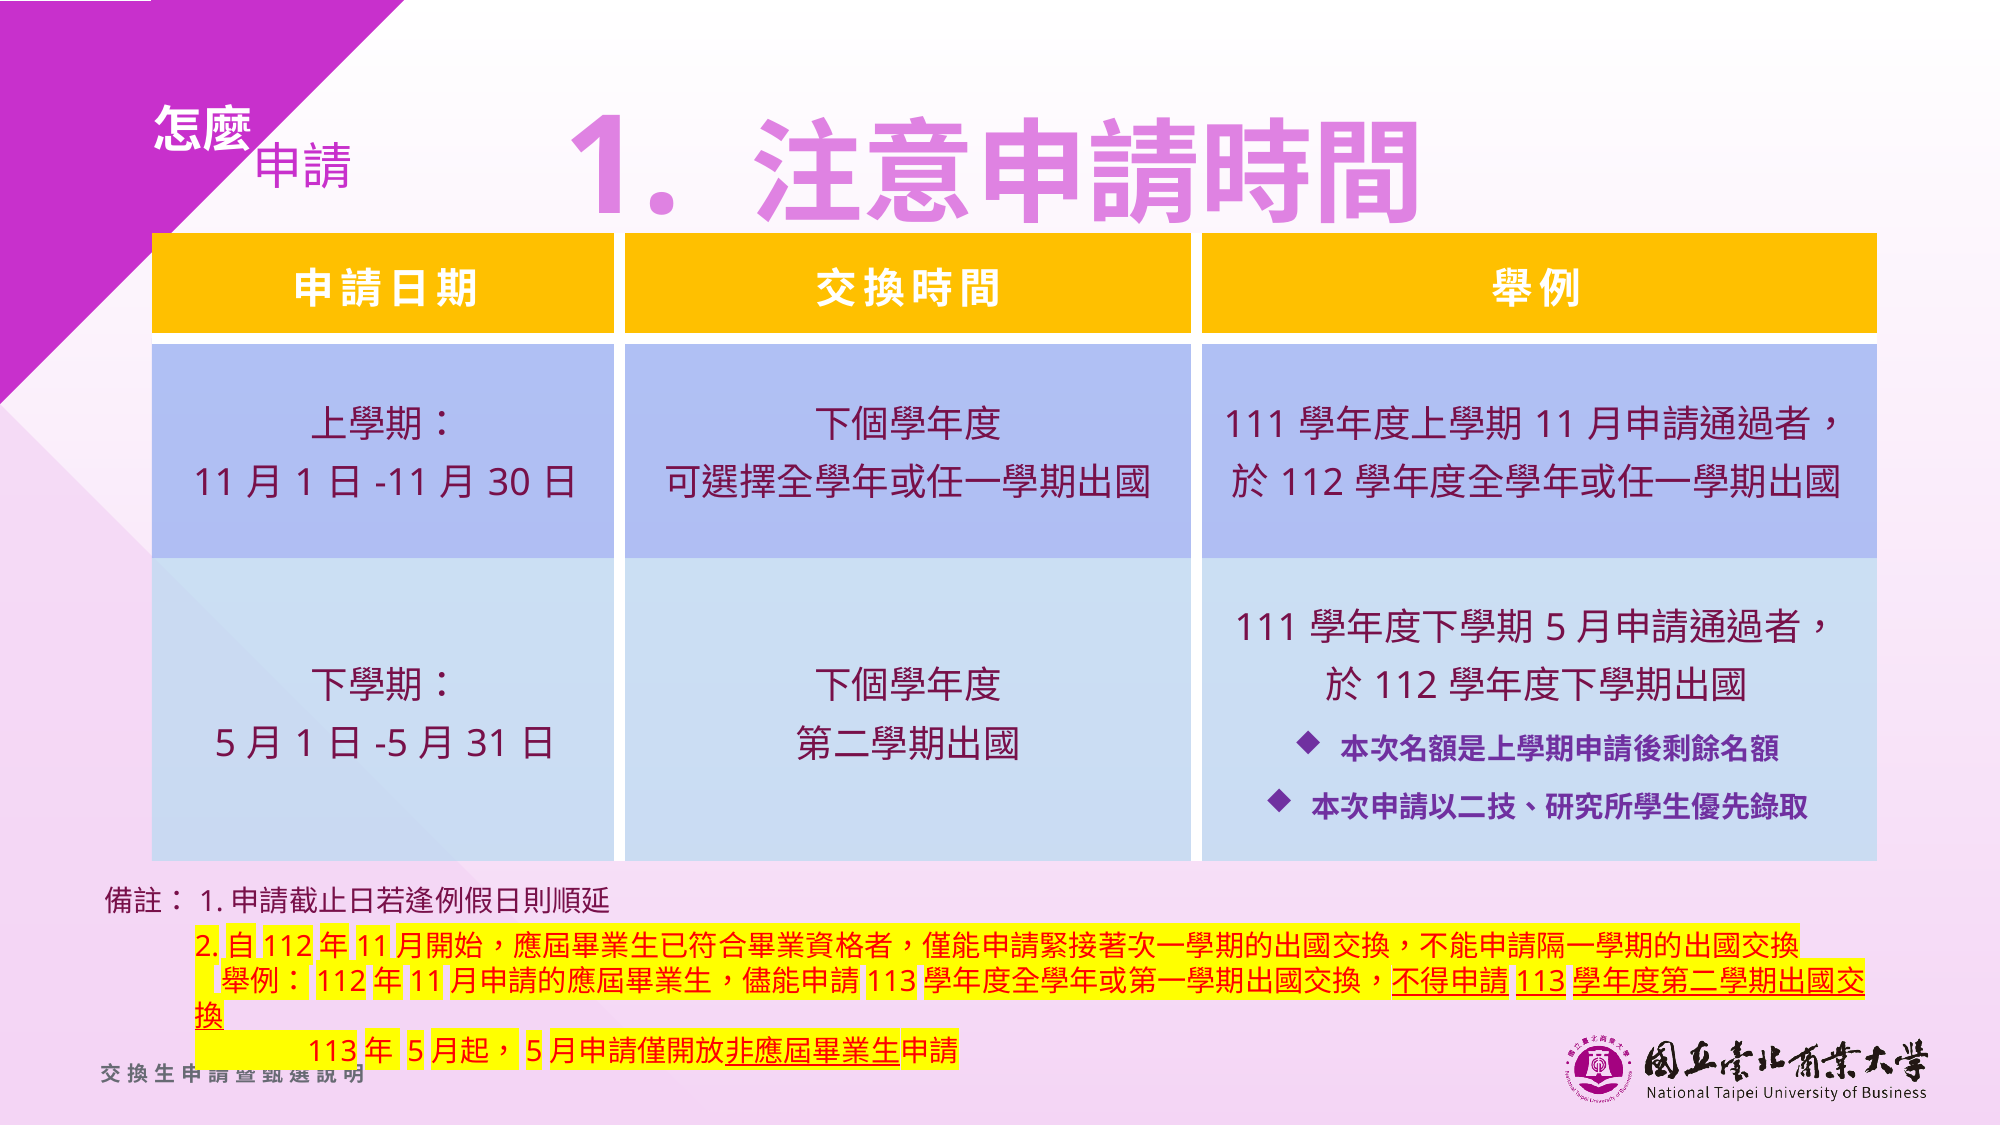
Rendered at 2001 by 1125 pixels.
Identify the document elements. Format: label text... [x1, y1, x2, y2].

text_box 怎麼 申請 [137, 112, 506, 203]
title 1. 注意申請時間 [315, 59, 1673, 233]
table_header 申請日期 [152, 233, 614, 333]
table_cell 下個學年度 可選擇全學年或任一學期出國 [625, 344, 1191, 558]
table_cell 下個學年度 第二學期出國 [625, 558, 1191, 861]
text_box 2.自112年11月開始，應屆畢業生已符合畢業資格者，僅能申請緊接著次一學期的出國交換，不能申請隔一學期的出國交換 舉例：112年11月申請的應屆畢業生，儘能申請113學年度全學年或第一學期出國交換，不得申請113學年度第二學期出國交換 113年 5月起，5月申請僅開放非應屆畢業生申請 [180, 920, 1891, 1110]
text_box 備註：1.申請截止日若逢例假日則順延 [89, 874, 626, 925]
table_cell 111學年度上學期11月申請通過者，於112學年度全學年或任一學期出國 [1202, 344, 1877, 558]
table_cell 111學年度下學期5月申請通過者， 於112學年度下學期出國 本次名額是上學期申請後剩餘名額 本次申請以二技、研究所學生優先錄取 [1202, 558, 1877, 861]
table_header 舉例 [1202, 233, 1877, 333]
table_header 交換時間 [625, 233, 1191, 333]
picture [1891, 1035, 1929, 1103]
table_cell 下學期： 5月1日-5月31日 [152, 558, 614, 861]
table_cell 上學期： 11月1日-11月30日 [152, 344, 614, 558]
